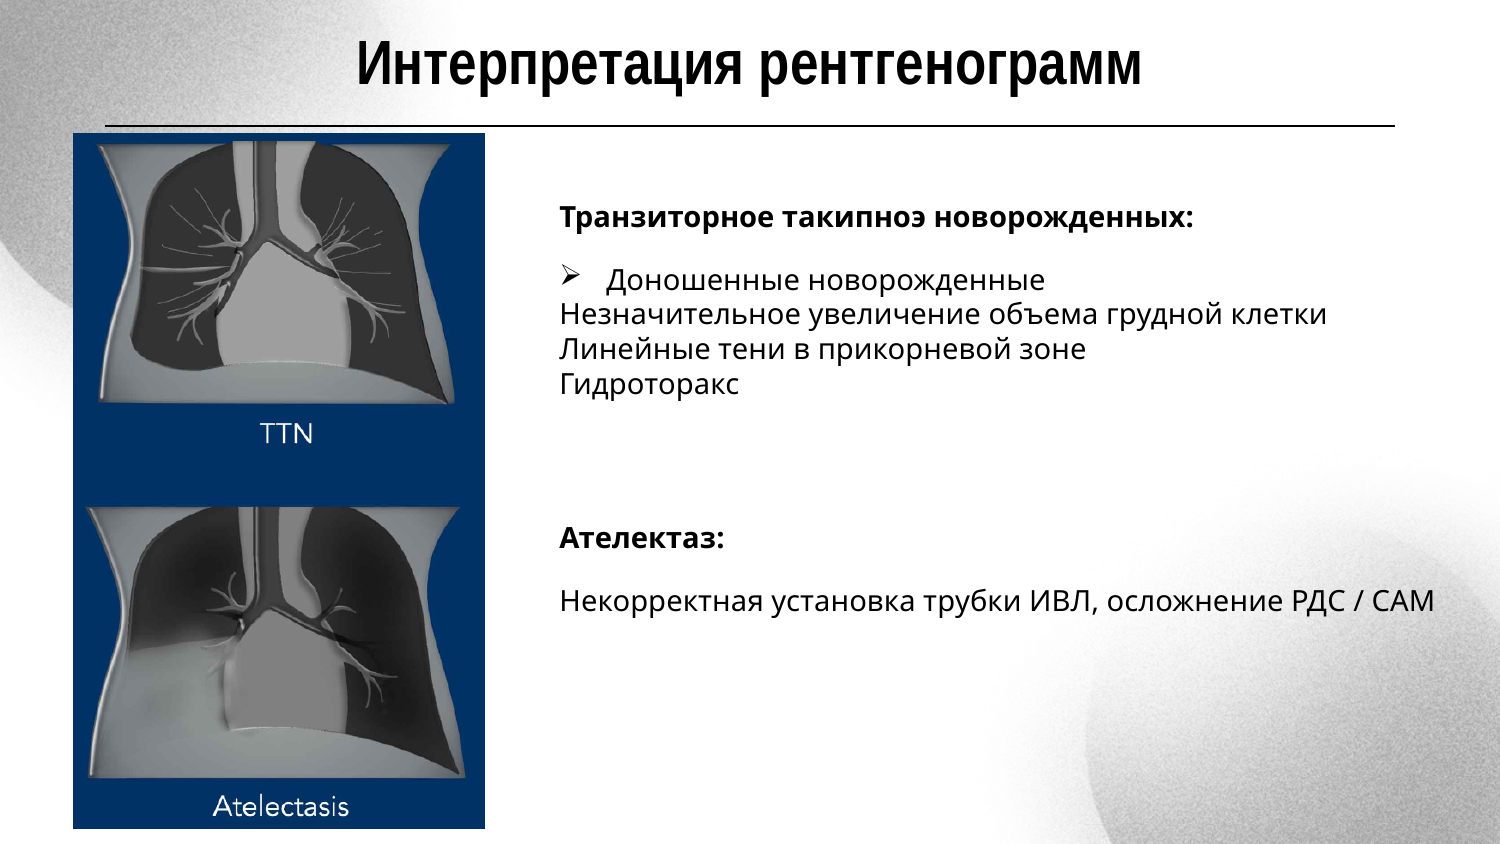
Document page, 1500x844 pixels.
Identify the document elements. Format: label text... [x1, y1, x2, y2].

picture [967, 445, 1500, 844]
text_box Транзиторное такипноэ новорожденных: Доношенные новорожденные Незначительное увеличение объема грудной клетки Линейные тени в прикорневой зоне Гидроторакс [548, 192, 1450, 407]
text_box Интерпретация рентгенограмм [246, 16, 1254, 103]
text_box Ателектаз: Некорректная установка трубки ИВЛ, осложнение РДС / САМ [548, 514, 1450, 623]
picture [0, 0, 485, 829]
